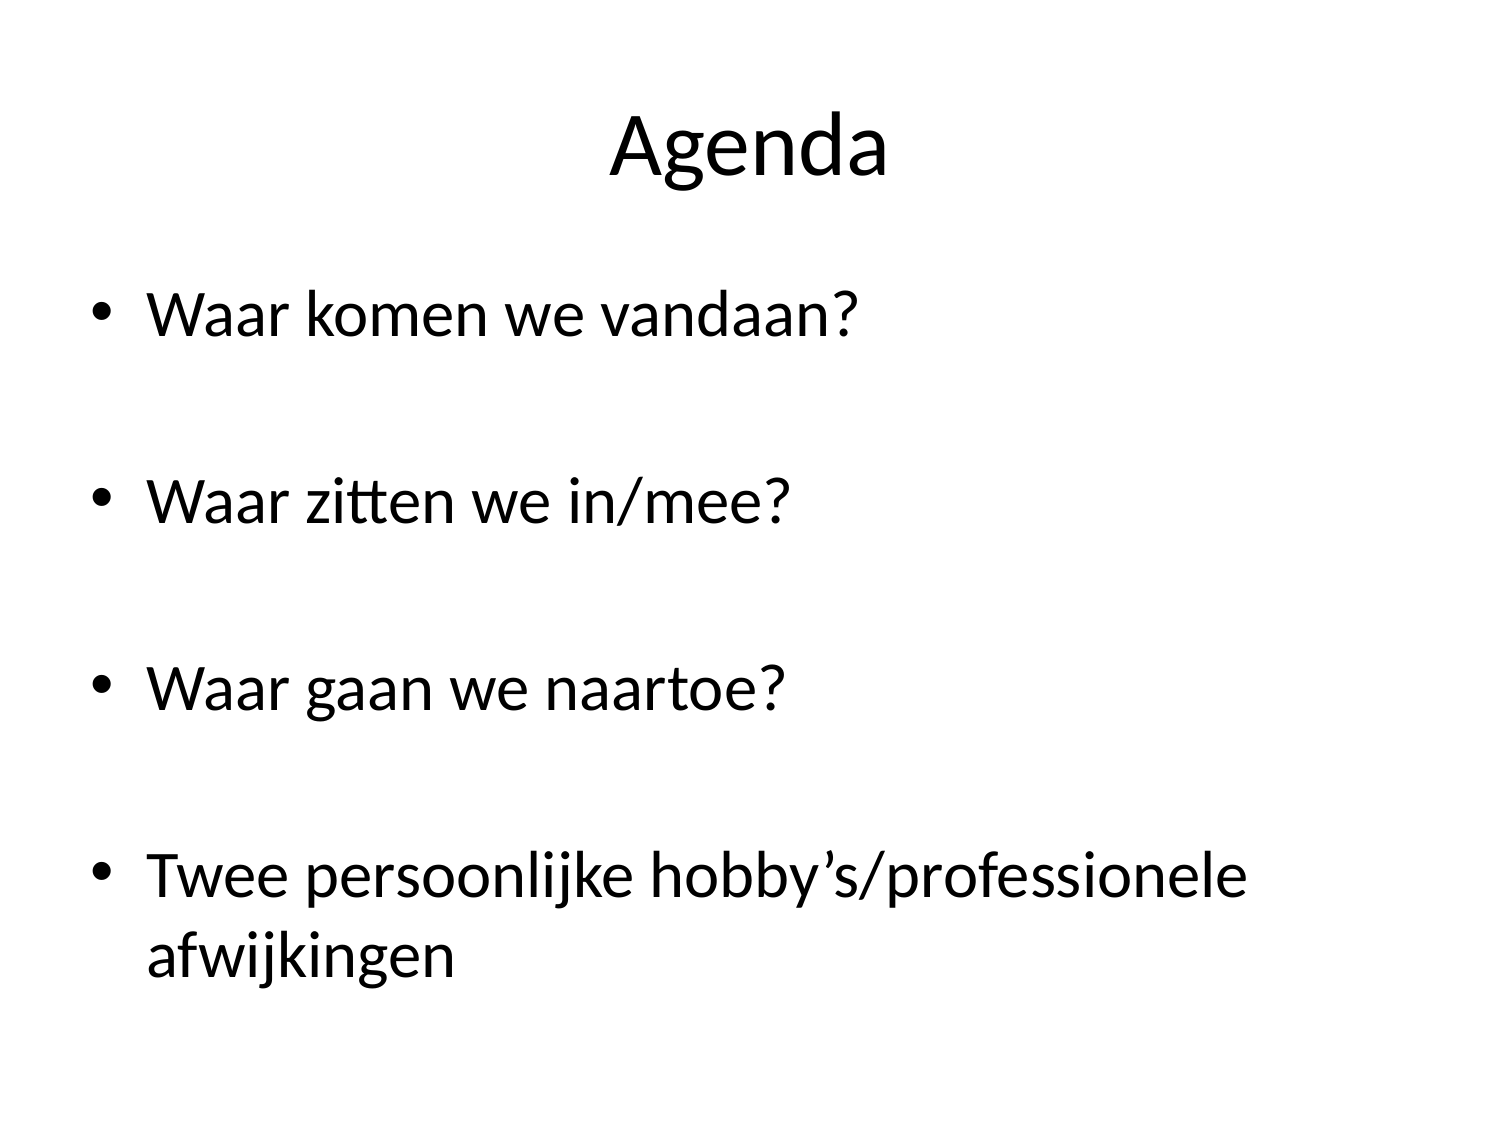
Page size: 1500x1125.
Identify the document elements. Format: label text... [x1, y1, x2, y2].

title Agenda [75, 45, 1425, 233]
list Waar komen we vandaan? Waar zitten we in/mee? Waar gaan we naartoe? Twee persoonlijke hobby’s/professionele afwijkingen [75, 262, 1425, 1005]
